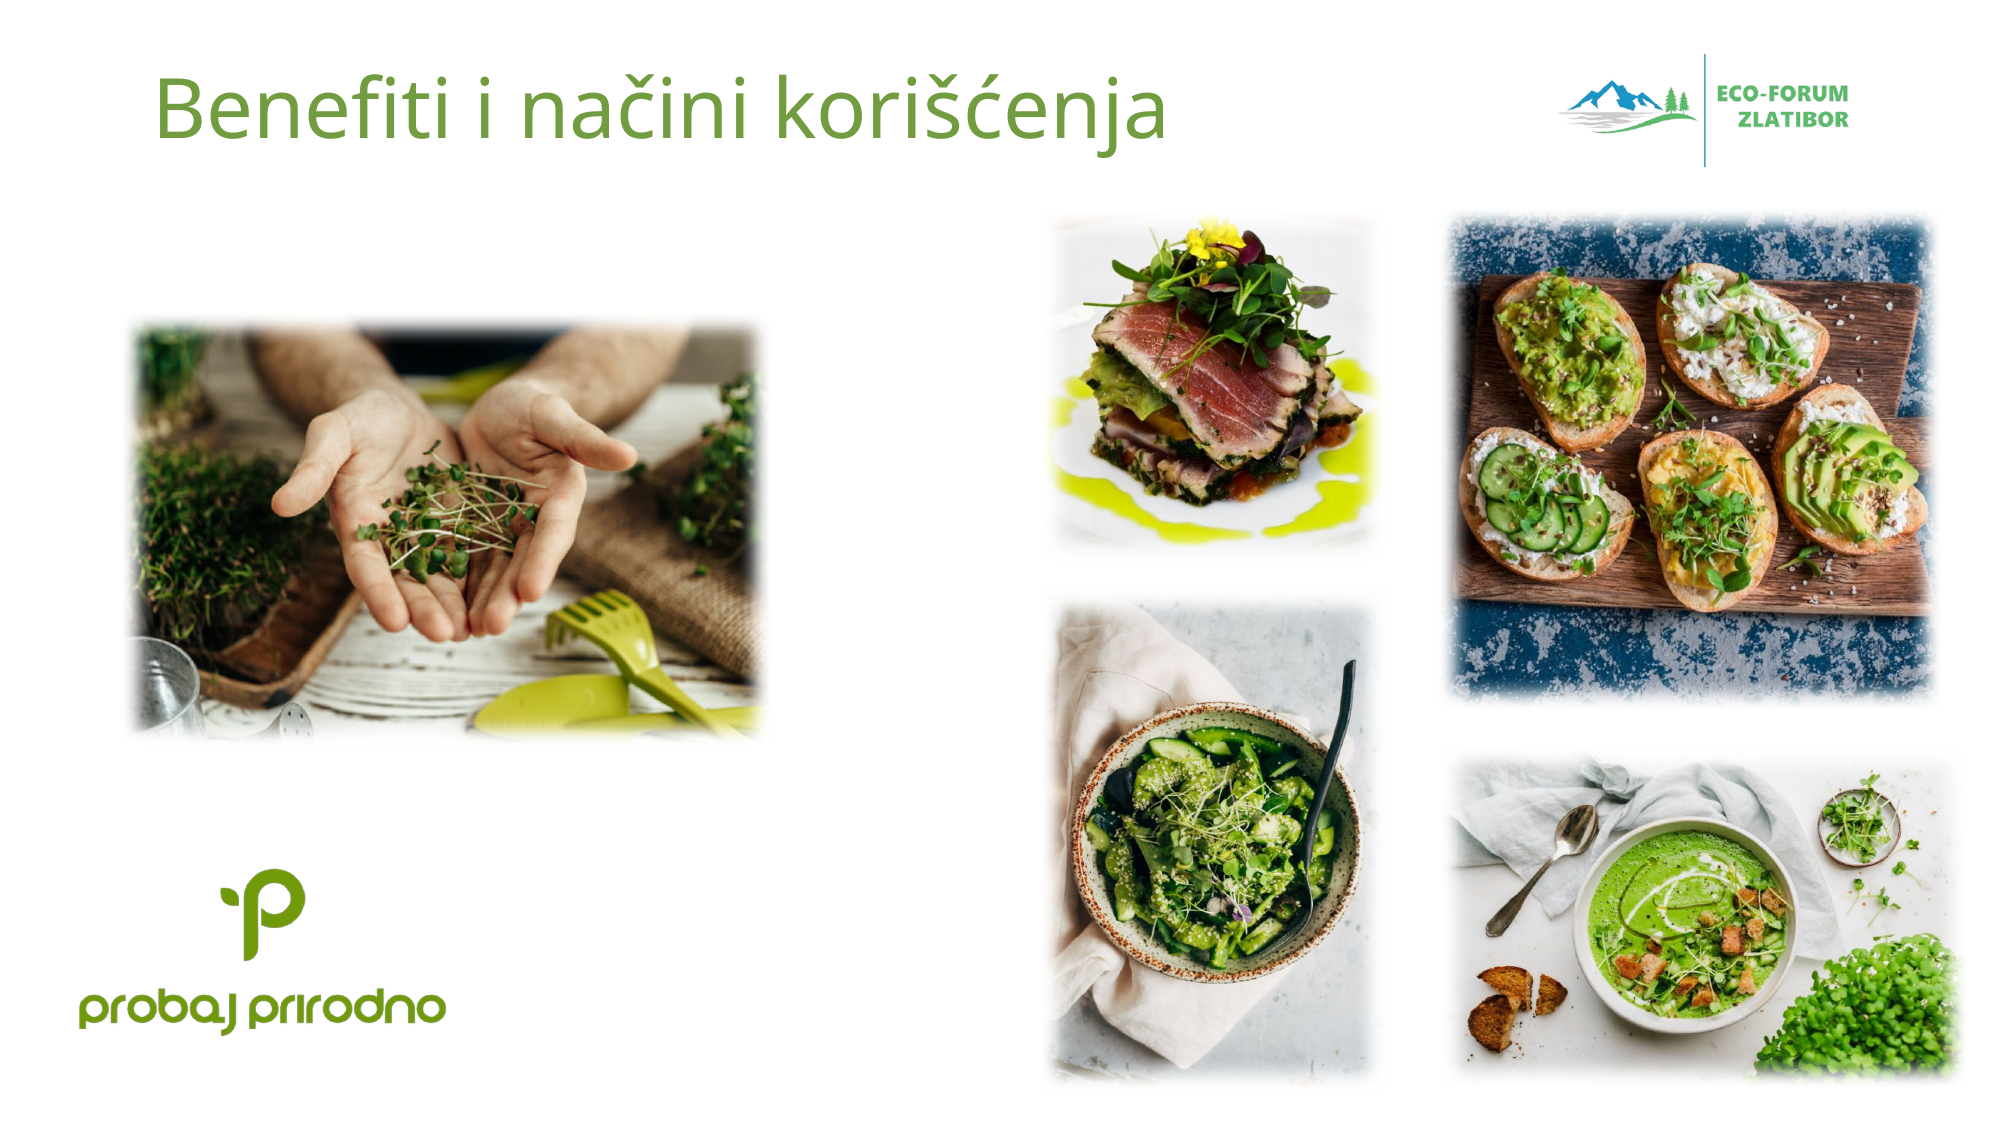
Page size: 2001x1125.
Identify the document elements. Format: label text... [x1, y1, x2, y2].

picture [1438, 0, 1942, 1125]
picture [119, 311, 773, 747]
picture [1040, 207, 1387, 563]
title Benefiti i načini korišćenja [137, 2, 1508, 220]
picture [1040, 589, 1387, 1092]
picture [55, 839, 470, 1063]
